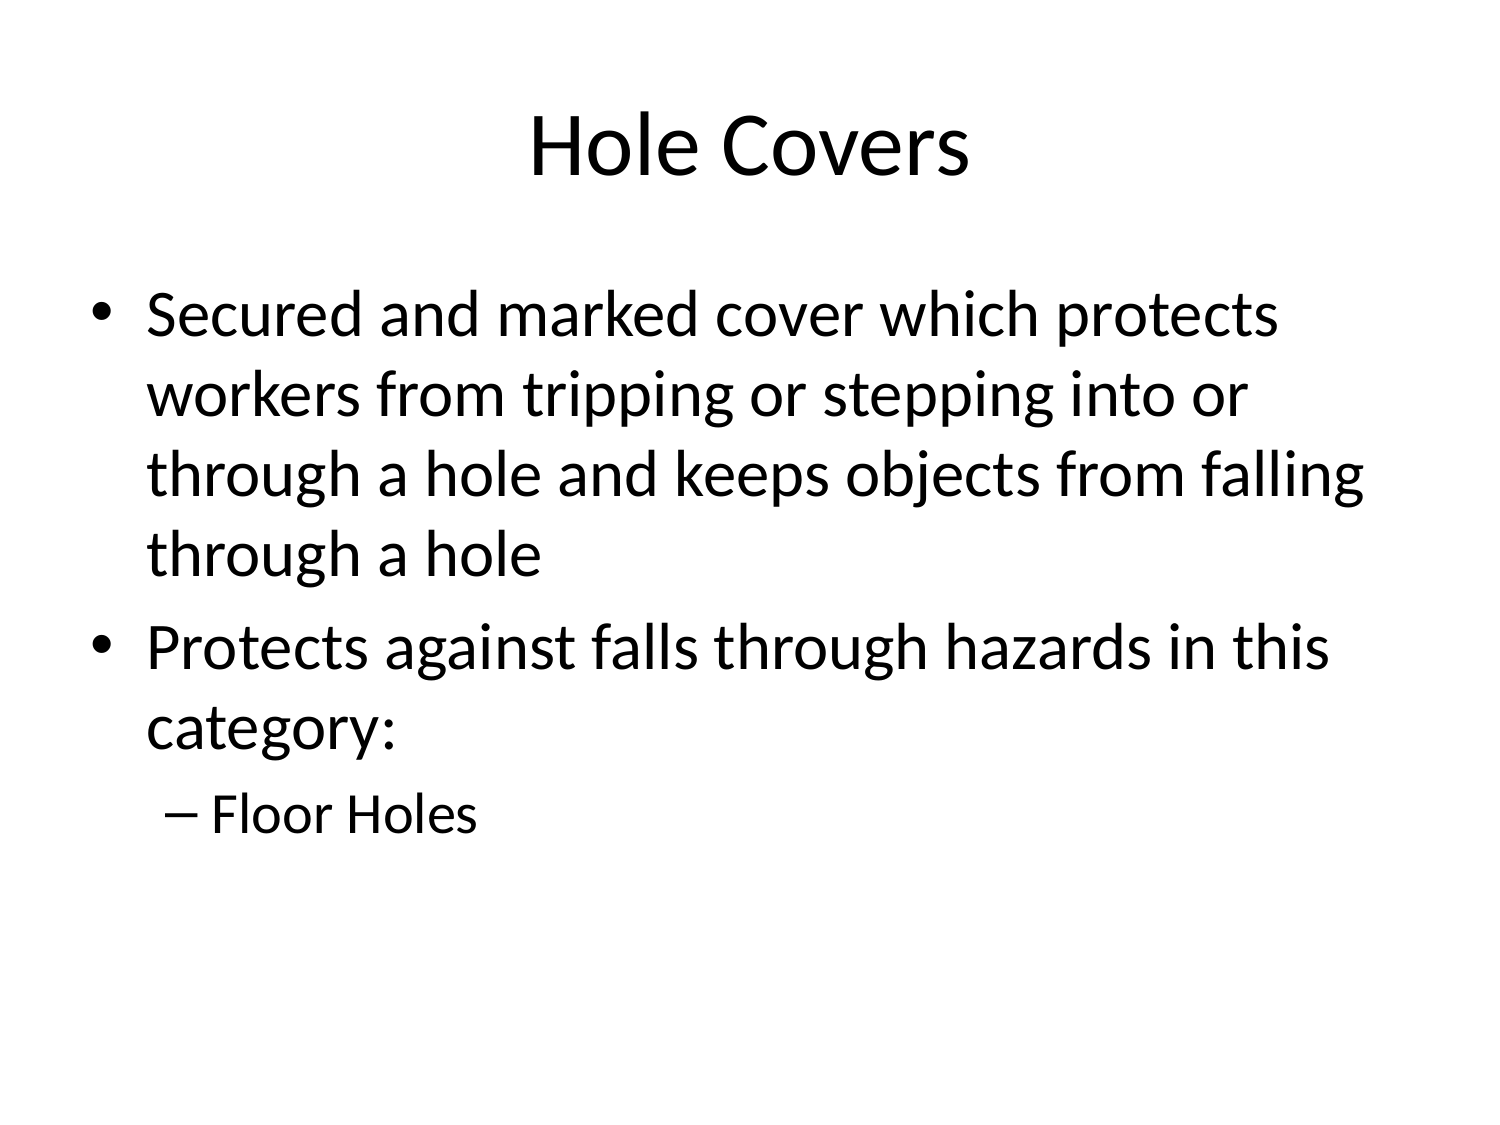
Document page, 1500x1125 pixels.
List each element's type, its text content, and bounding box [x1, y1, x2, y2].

title Hole Covers [75, 45, 1425, 233]
list Secured and marked cover which protects workers from tripping or stepping into or through a hole and keeps objects from falling through a hole Protects against falls through hazards in this category: Floor Holes [75, 262, 1425, 1005]
